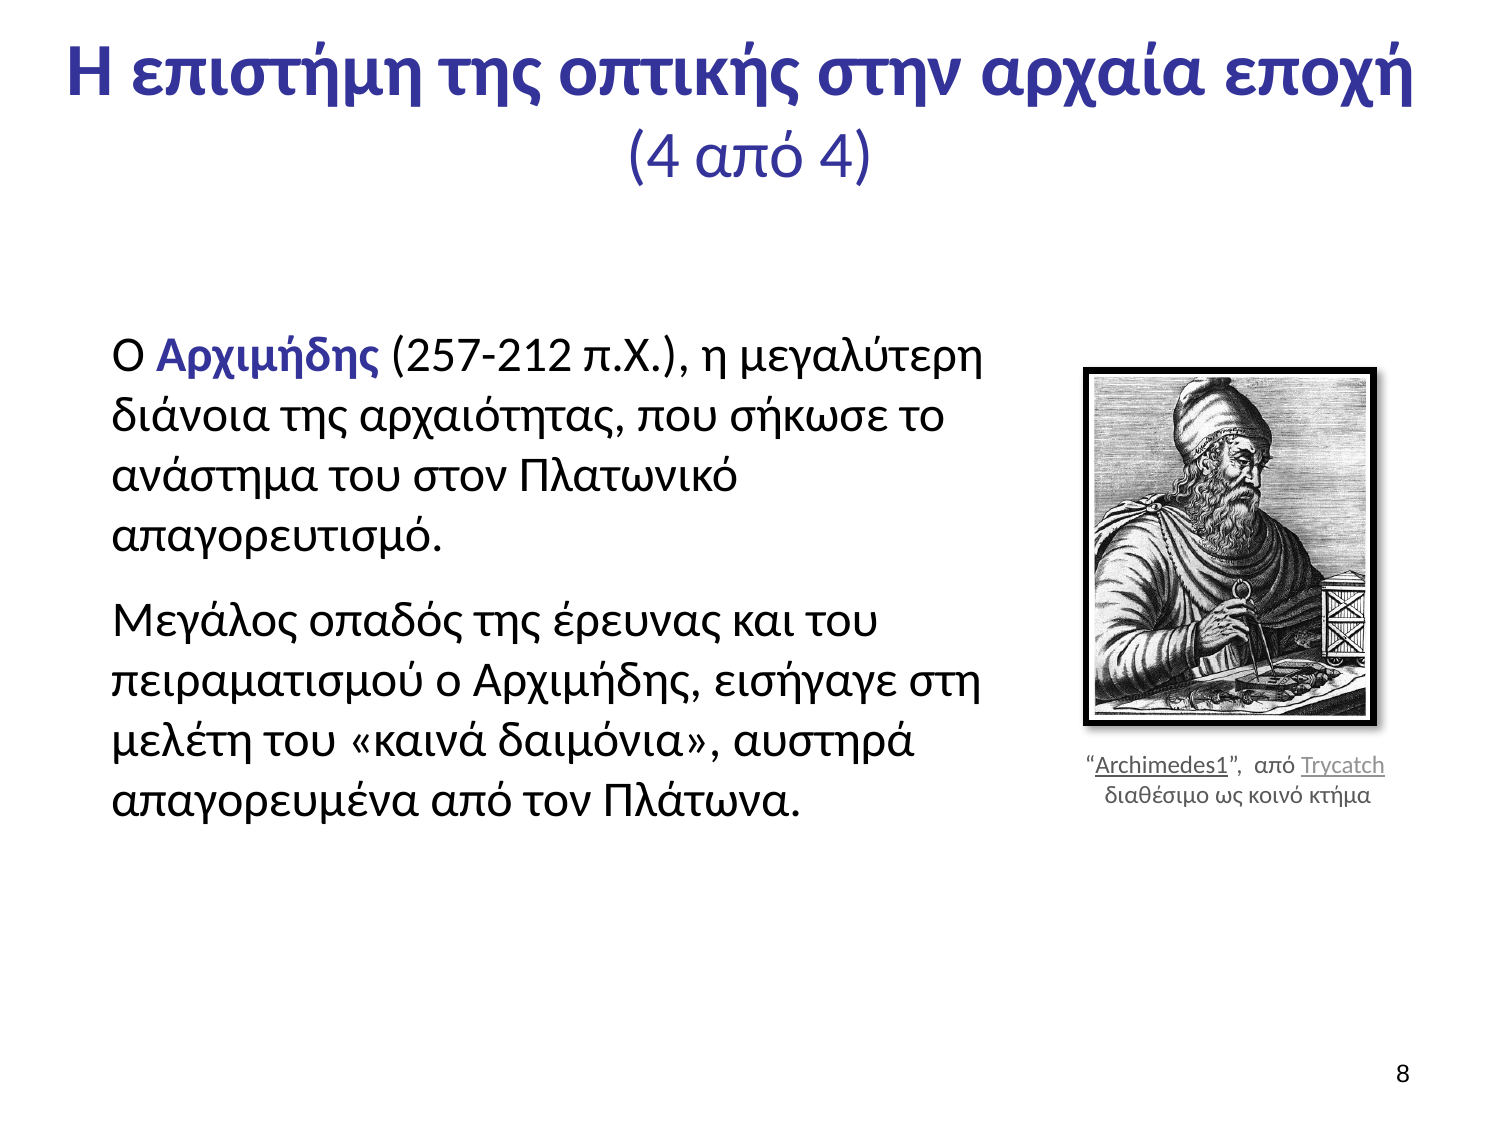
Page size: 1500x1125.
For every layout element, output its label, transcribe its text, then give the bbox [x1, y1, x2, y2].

title Η επιστήμη της οπτικής στην αρχαία εποχή (4 από 4) [0, 30, 1500, 180]
text_box Ο Αρχιμήδης (257-212 π.Χ.), η μεγαλύτερη διάνοια της αρχαιότητας, που σήκωσε το ανάστημα του στον Πλατωνικό απαγορευτισμό. Μεγάλος οπαδός της έρευνας και του πειραματισμού ο Αρχιμήδης, εισήγαγε στη μελέτη του «καινά δαιμόνια», αυστηρά απαγορευμένα από τον Πλάτωνα. [53, 314, 1090, 835]
slide_number 7 [1074, 1042, 1425, 1103]
picture [1088, 373, 1371, 720]
text_box “Archimedes1”, από Trycatch διαθέσιμο ως κοινό κτήμα [1051, 740, 1425, 816]
